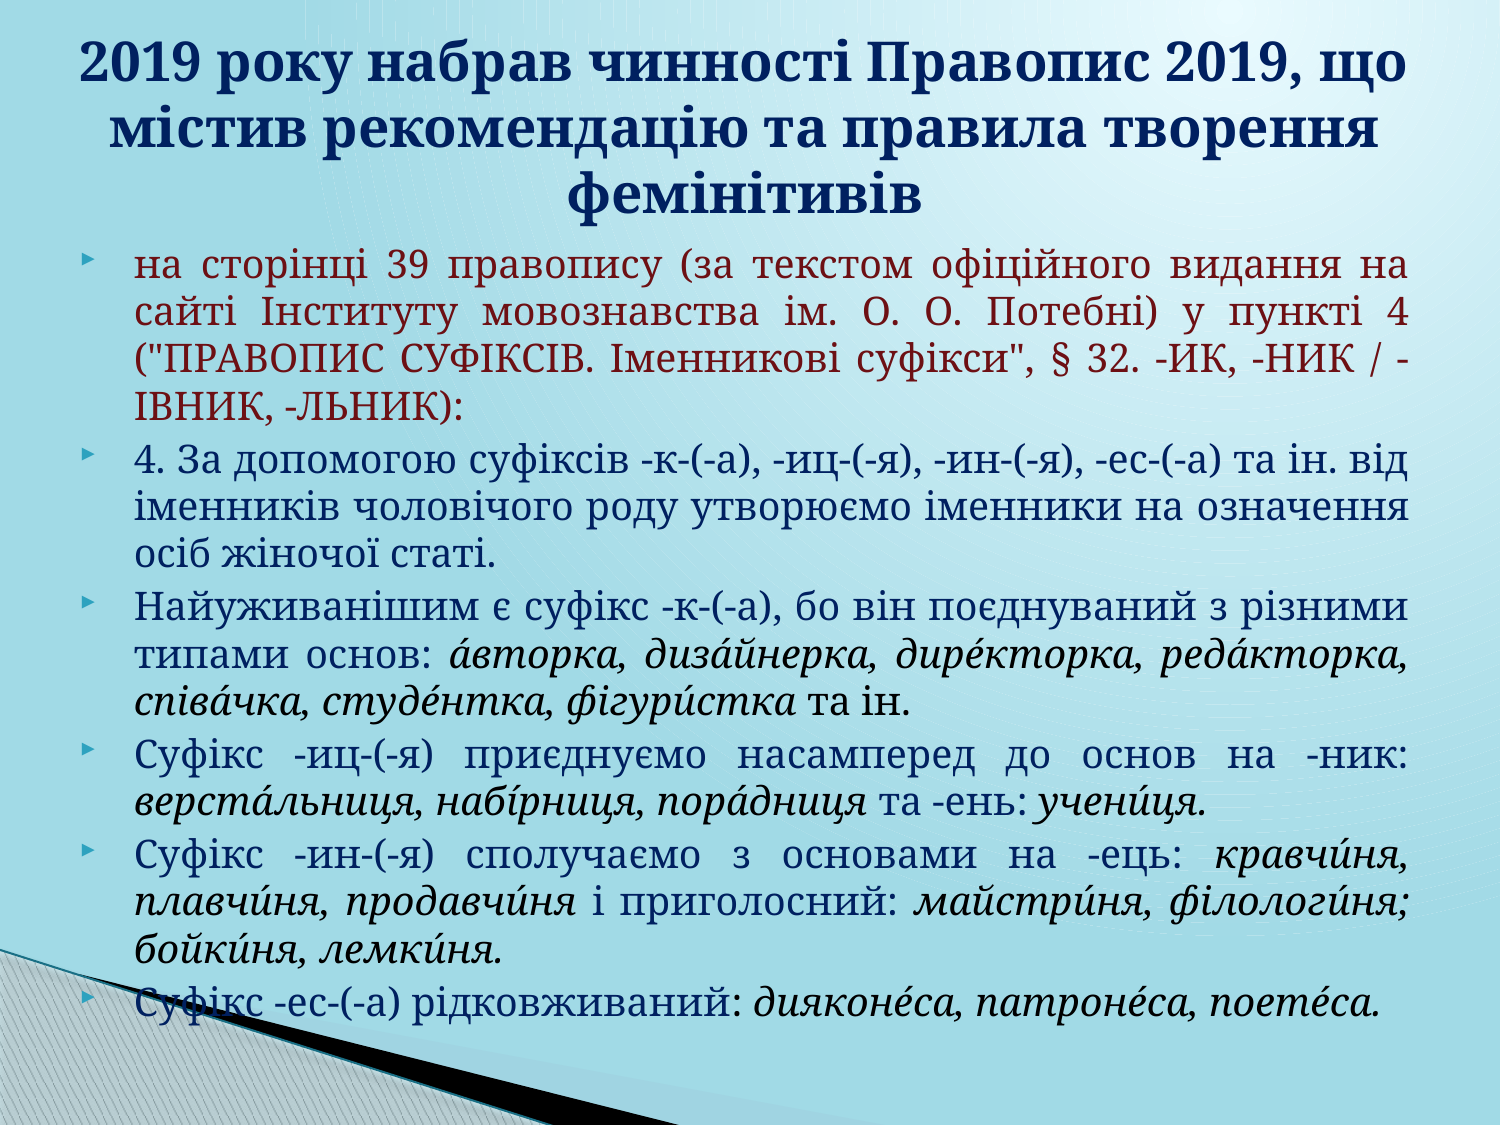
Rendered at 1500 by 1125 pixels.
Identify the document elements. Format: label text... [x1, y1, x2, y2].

list на сторінці 39 правопису (за текстом офіційного видання на сайті Інституту мовознавства ім. О. О. Потебні) у пункті 4 ("ПРАВОПИС СУФІКСІВ. Іменникові суфікси", § 32. -ИК, -НИК / -ІВНИК, -ЛЬНИК): 4. За допомогою суфіксів -к-(-а), -иц-(-я), -ин-(-я), -ес-(-а) та ін. від іменників чоловічого роду утворюємо іменники на означення осіб жіночої статі. Найуживанішим є суфікс -к-(-а), бо він поєднуваний з різними типами основ: а́вторка, диза́йнерка, дире́кторка, реда́кторка, співа́чка, студе́нтка, фігури́стка та ін. Суфікс -иц-(-я) приєднуємо насамперед до основ на -ник: верста́льниця, набі́рниця, пора́дниця та -ень: учени́ця. Суфікс -ин-(-я) сполучаємо з основами на -ець: кравчи́ня, плавчи́ня, продавчи́ня і приголосний: майстри́ня, філологи́ня; бойки́ня, лемки́ня. Суфікс -ес-(-а) рідковживаний: дияконе́са, патроне́са, поете́са. [64, 233, 1425, 1035]
title 2019 року набрав чинності Правопис 2019, що містив рекомендацію та правила творення фемінітивів [64, 19, 1425, 233]
